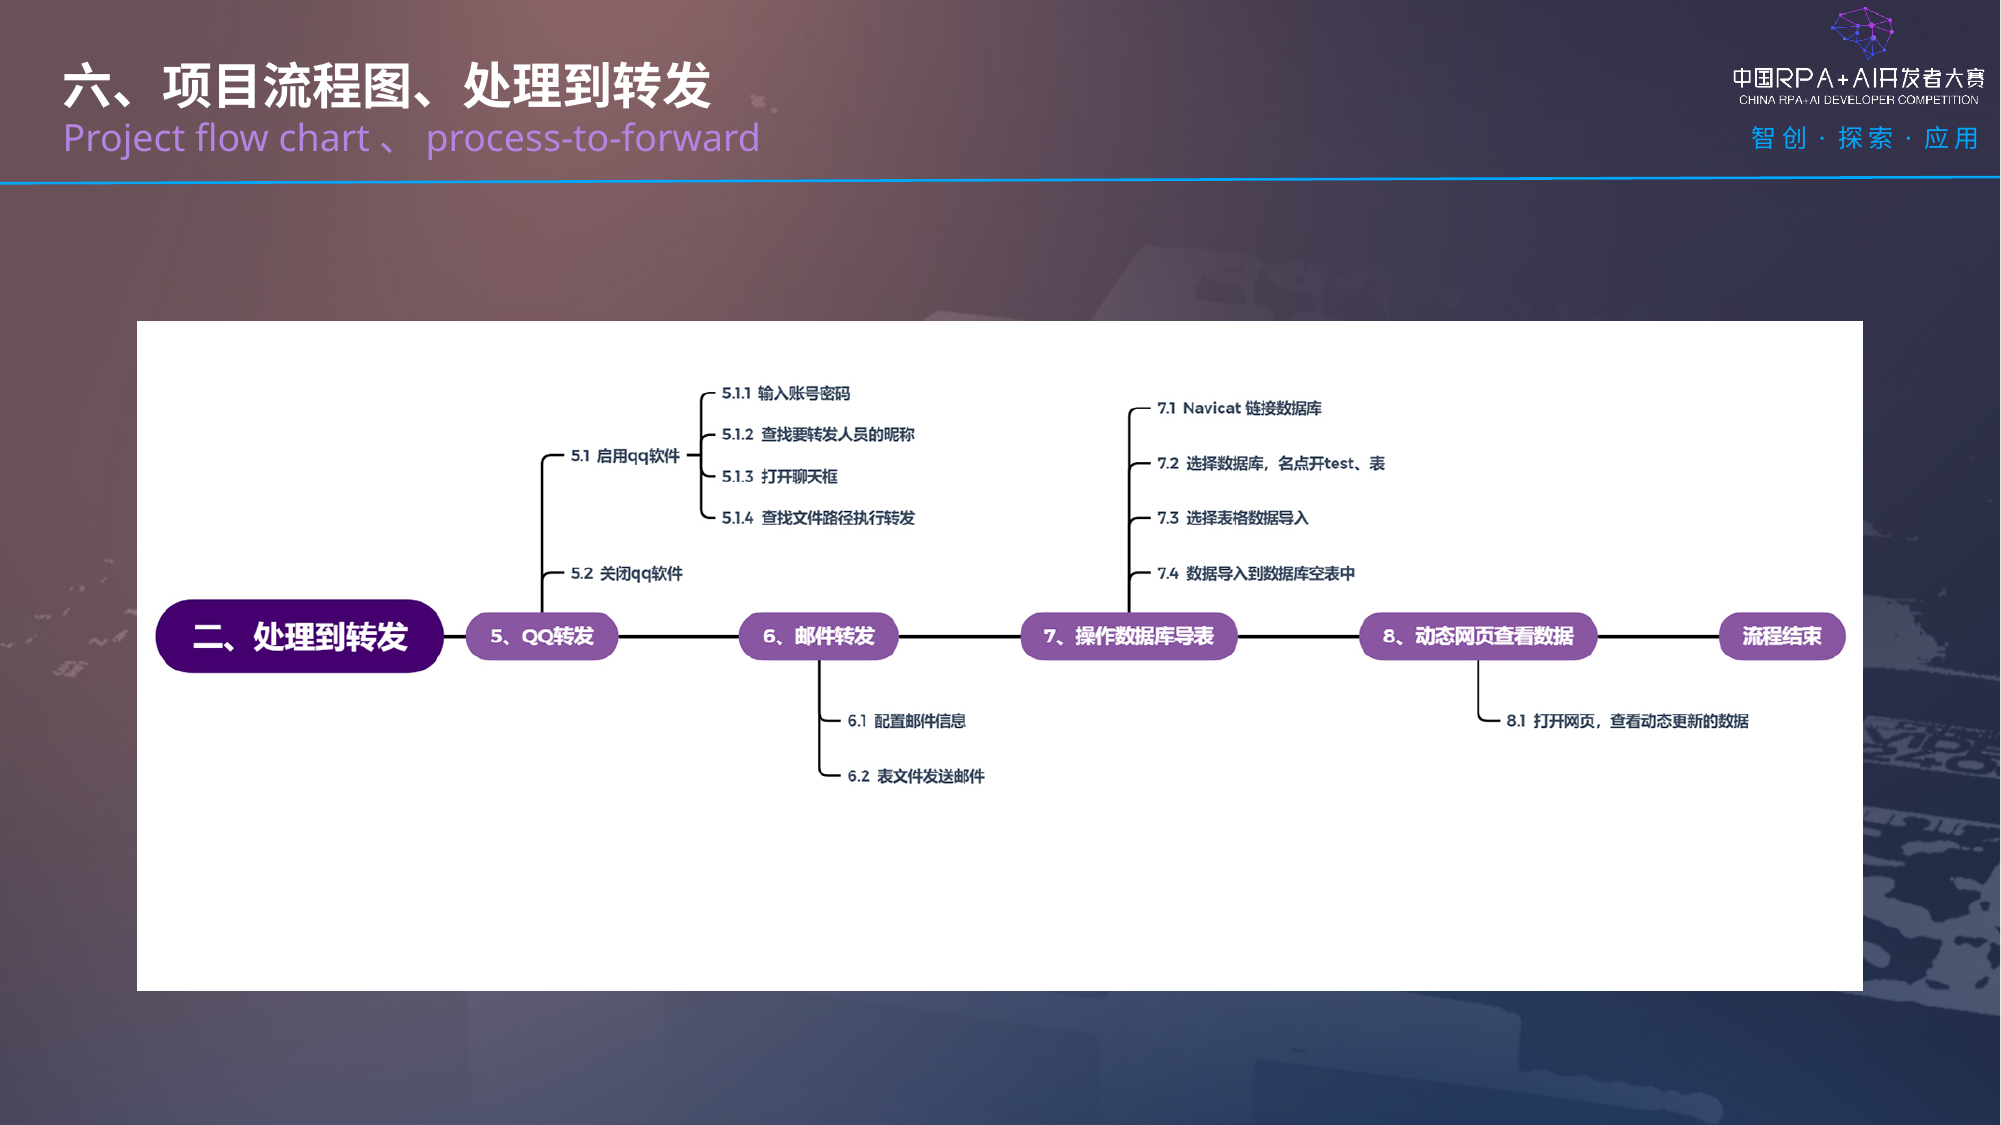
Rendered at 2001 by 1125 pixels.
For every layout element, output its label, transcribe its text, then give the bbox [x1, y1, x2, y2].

picture [0, 0, 2001, 177]
picture [0, 179, 2001, 1125]
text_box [0, 177, 2000, 184]
text_box 六、项目流程图、处理到转发 Project flow chart、process-to-forward [47, 46, 1408, 167]
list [137, 321, 1863, 991]
